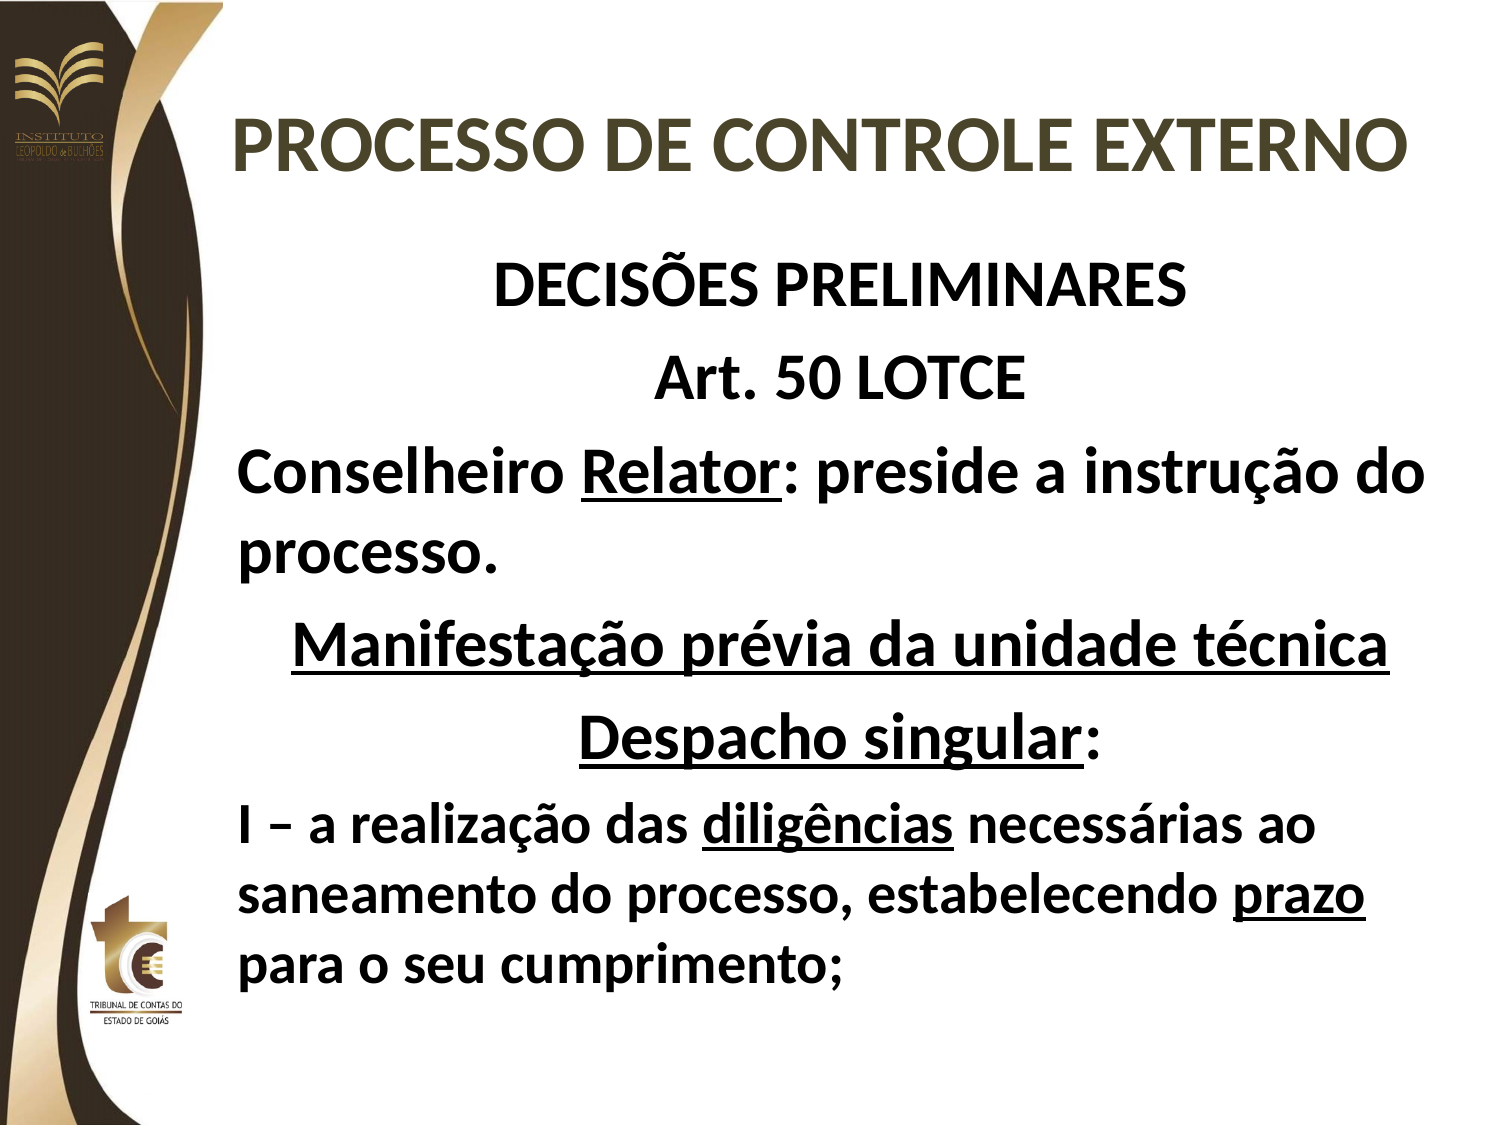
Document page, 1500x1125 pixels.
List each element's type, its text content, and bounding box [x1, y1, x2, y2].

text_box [0, 0, 223, 1125]
title PROCESSO DE CONTROLE EXTERNO [227, 45, 1459, 233]
list DECISÕES PRELIMINARES Art. 50 LOTCE Conselheiro Relator: preside a instrução do processo. Manifestação prévia da unidade técnica Despacho singular: I – a realização das diligências necessárias ao saneamento do processo, estabelecendo prazo para o seu cumprimento; [227, 233, 1459, 1083]
